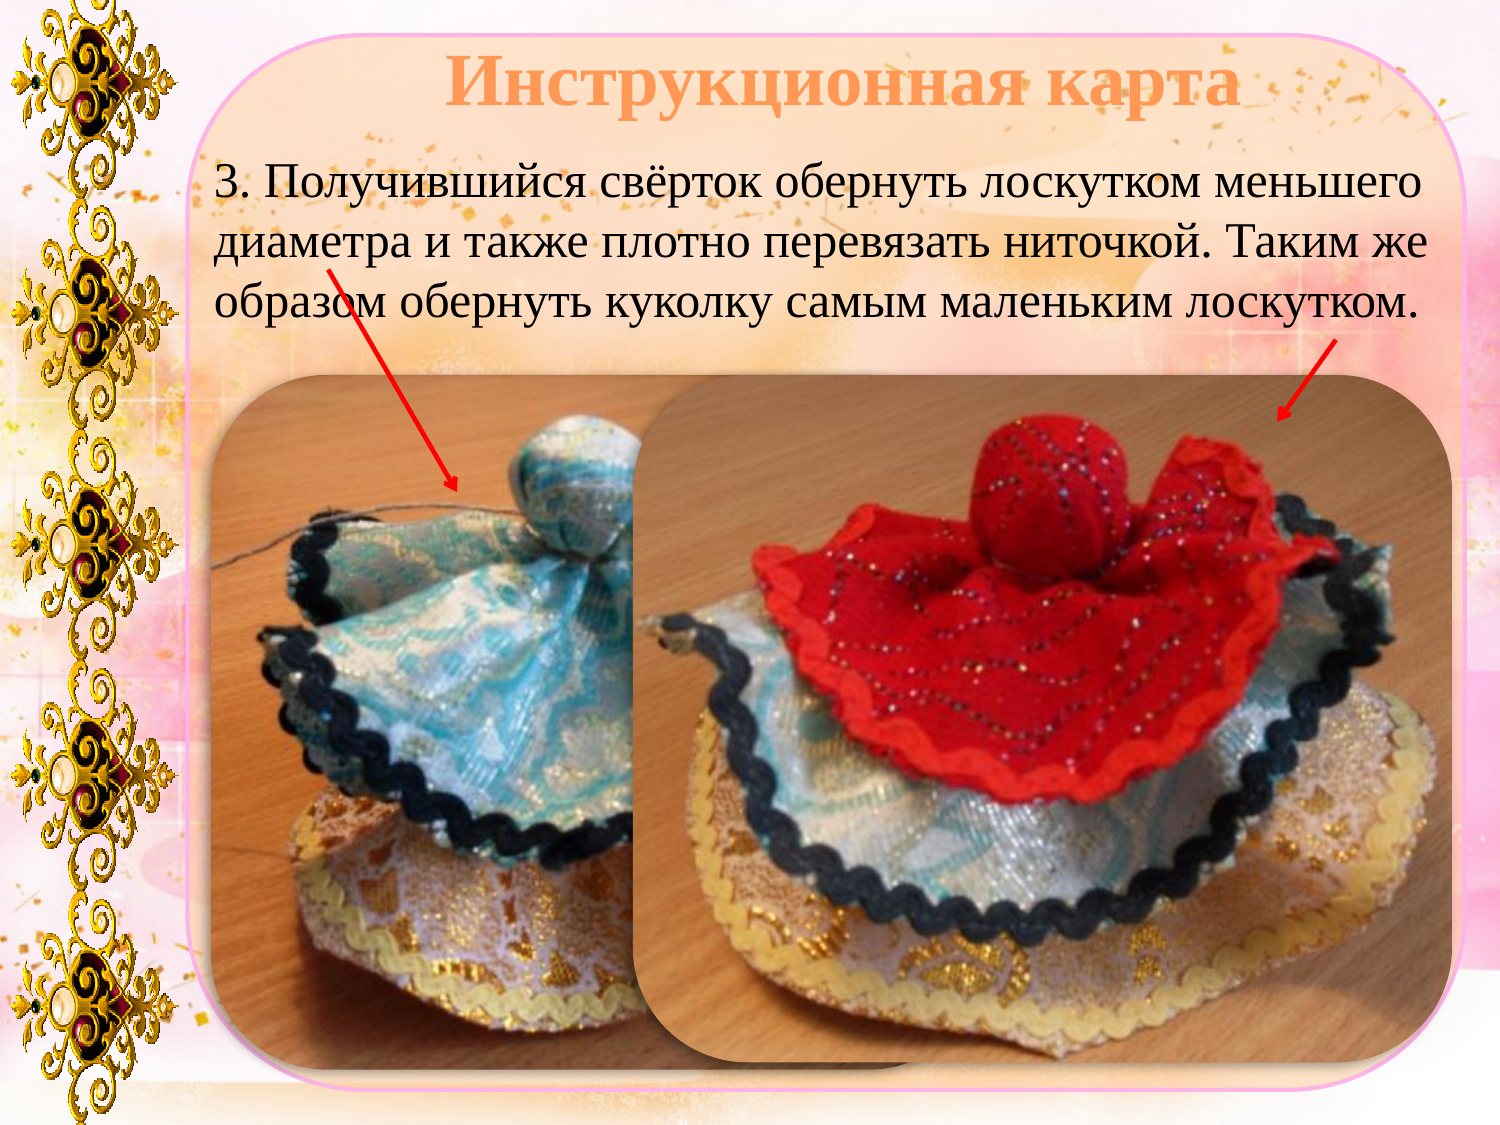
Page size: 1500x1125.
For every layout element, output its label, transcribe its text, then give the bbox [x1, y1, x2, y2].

title Инструкционная карта [421, 23, 1266, 140]
picture [0, 0, 1500, 1125]
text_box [280, 316, 505, 446]
text_box 3. Получившийся свёрток обернуть лоскутком меньшего диаметра и также плотно перевязать ниточкой. Таким же образом обернуть куколку самым маленьким лоскутком. [199, 140, 1465, 336]
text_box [1265, 351, 1348, 411]
